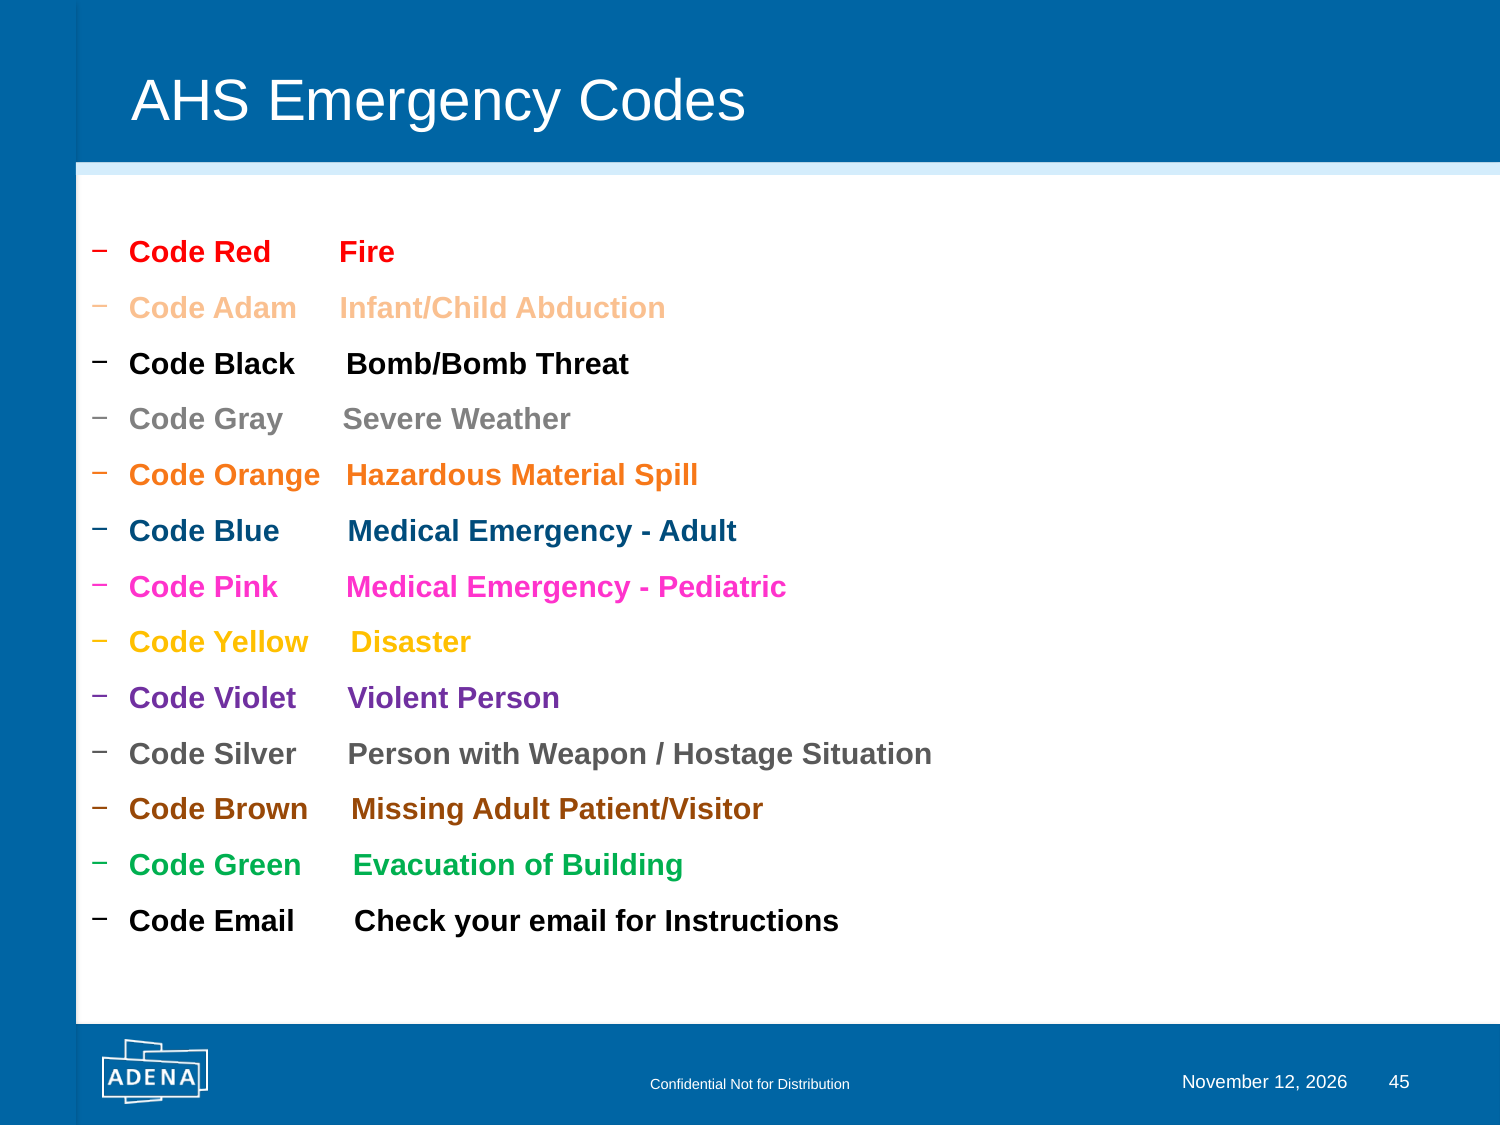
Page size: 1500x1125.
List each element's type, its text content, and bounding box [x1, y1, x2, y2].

picture [102, 1039, 208, 1104]
list Code Red Fire Code Adam Infant/Child Abduction Code Black Bomb/Bomb Threat Code Gray Severe Weather Code Orange Hazardous Material Spill Code Blue Medical Emergency - Adult Code Pink Medical Emergency - Pediatric Code Yellow Disaster Code Violet Violent Person Code Silver Person with Weapon / Hostage Situation Code Brown Missing Adult Patient/Visitor Code Green Evacuation of Building Code Email Check your email for Instructions [75, 224, 1425, 950]
title AHS Emergency Codes [116, 18, 1425, 175]
